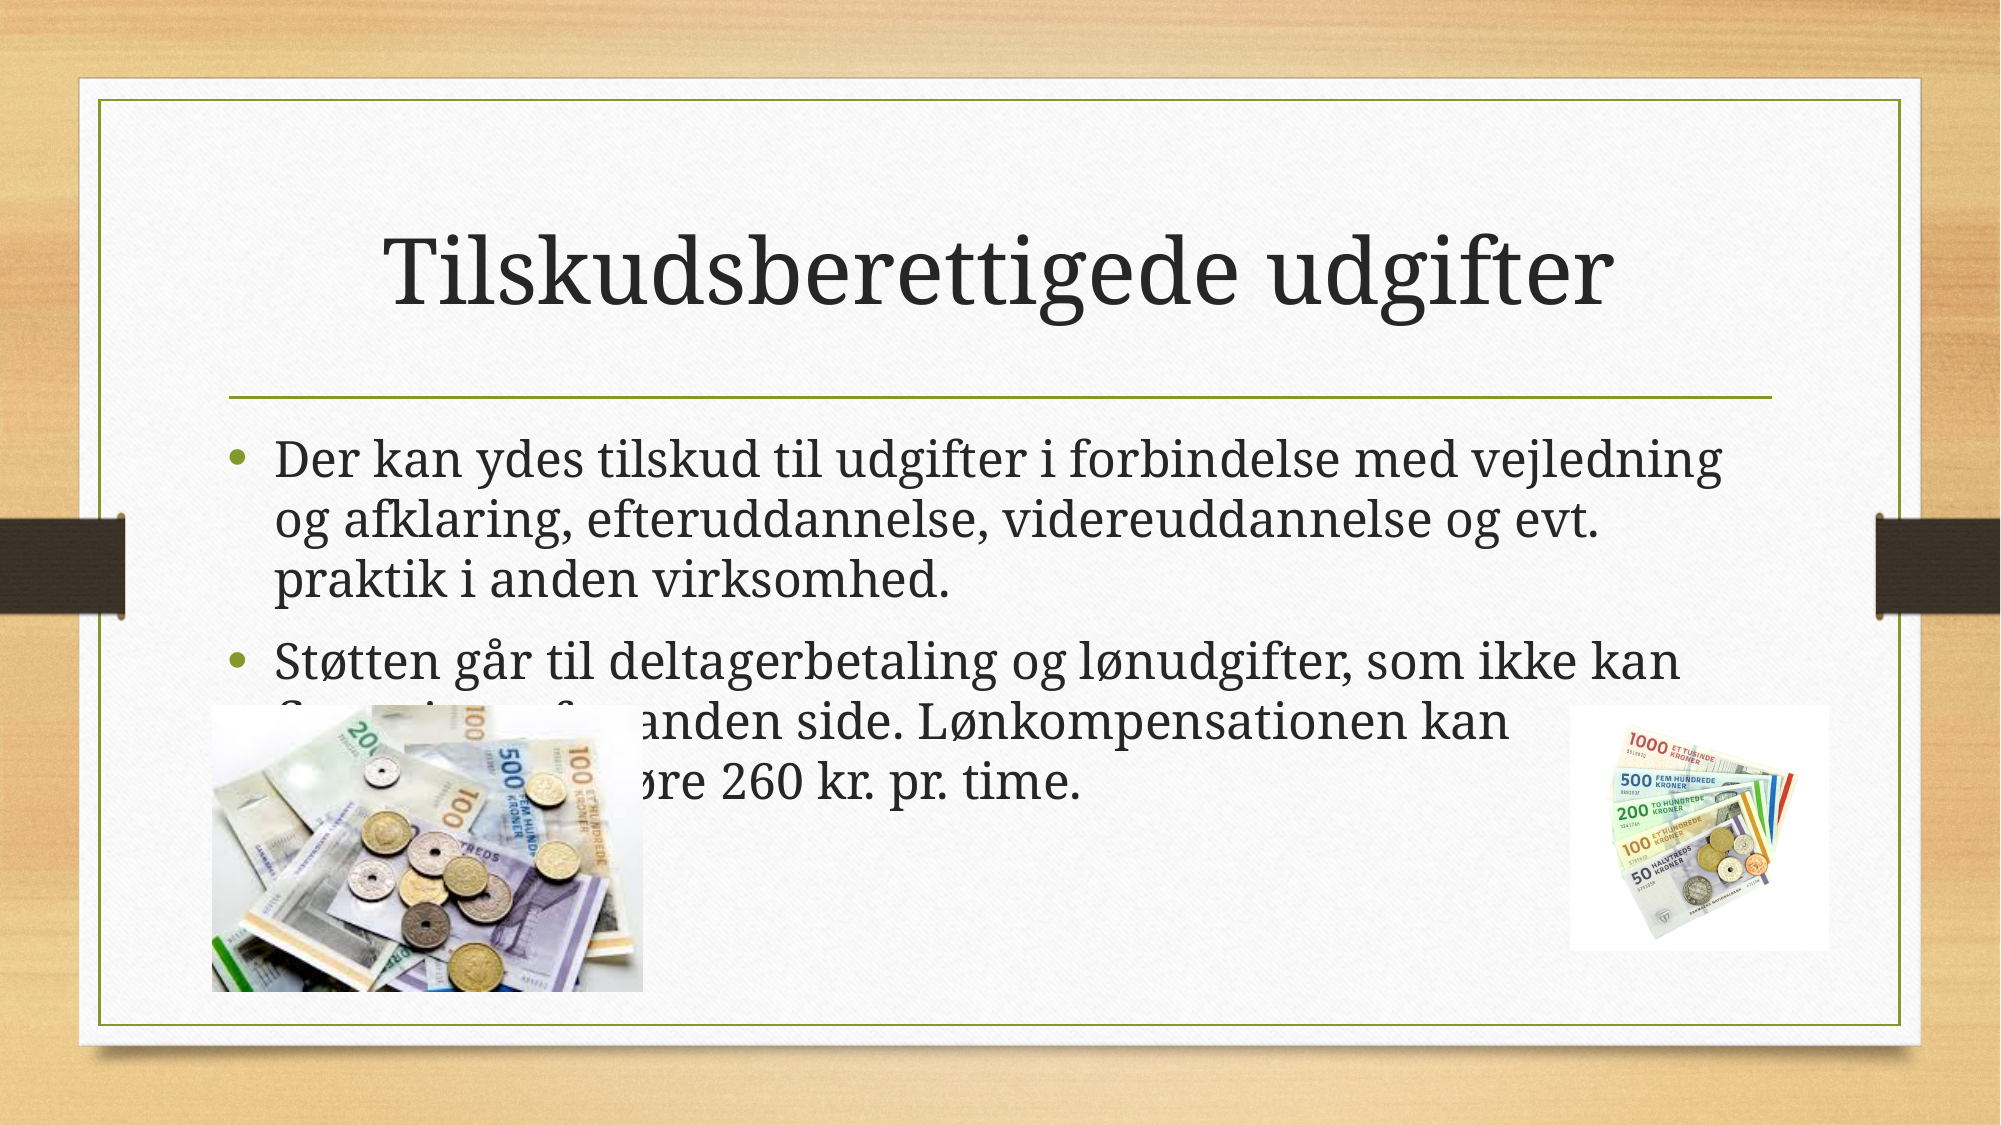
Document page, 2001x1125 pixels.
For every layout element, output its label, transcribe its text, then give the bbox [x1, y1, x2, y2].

title Tilskudsberettigede udgifter [212, 161, 1788, 375]
list Der kan ydes tilskud til udgifter i forbindelse med vejledning og afklaring, efteruddannelse, videreuddannelse og evt. praktik i anden virksomhed. Støtten går til deltagerbetaling og lønudgifter, som ikke kan finansieres fra anden side. Lønkompensationen kan maksimalt udgøre 260 kr. pr. time. [212, 419, 1788, 964]
picture [0, 0, 2001, 1125]
